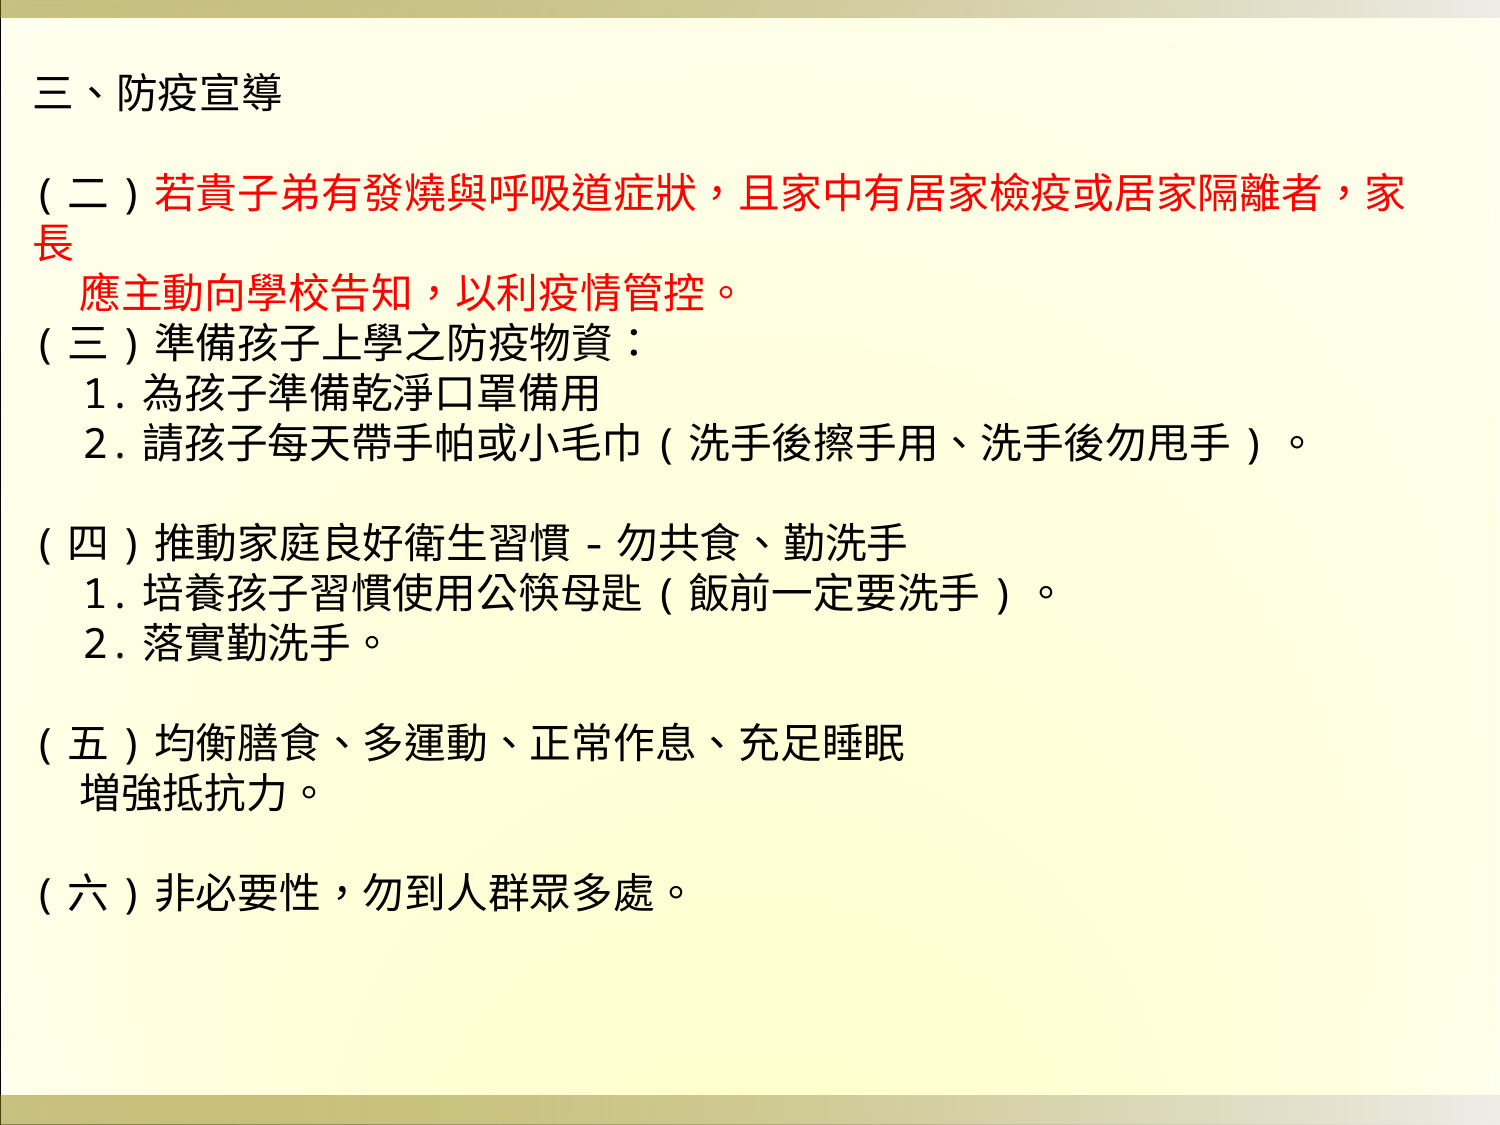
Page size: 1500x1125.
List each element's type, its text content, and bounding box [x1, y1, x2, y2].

picture [0, 18, 1500, 1095]
text_box 三、防疫宣導 (二)若貴子弟有發燒與呼吸道症狀，且家中有居家檢疫或居家隔離者，家長 應主動向學校告知，以利疫情管控。 (三)準備孩子上學之防疫物資： 1.為孩子準備乾淨口罩備用 2.請孩子每天帶手帕或小毛巾(洗手後擦手用、洗手後勿甩手)。 (四)推動家庭良好衛生習慣-勿共食、勤洗手 1.培養孩子習慣使用公筷母匙(飯前一定要洗手)。 2.落實勤洗手。 (五)均衡膳食、多運動、正常作息、充足睡眠 増強抵抗力。 (六)非必要性，勿到人群眾多處。 [17, 58, 1443, 974]
